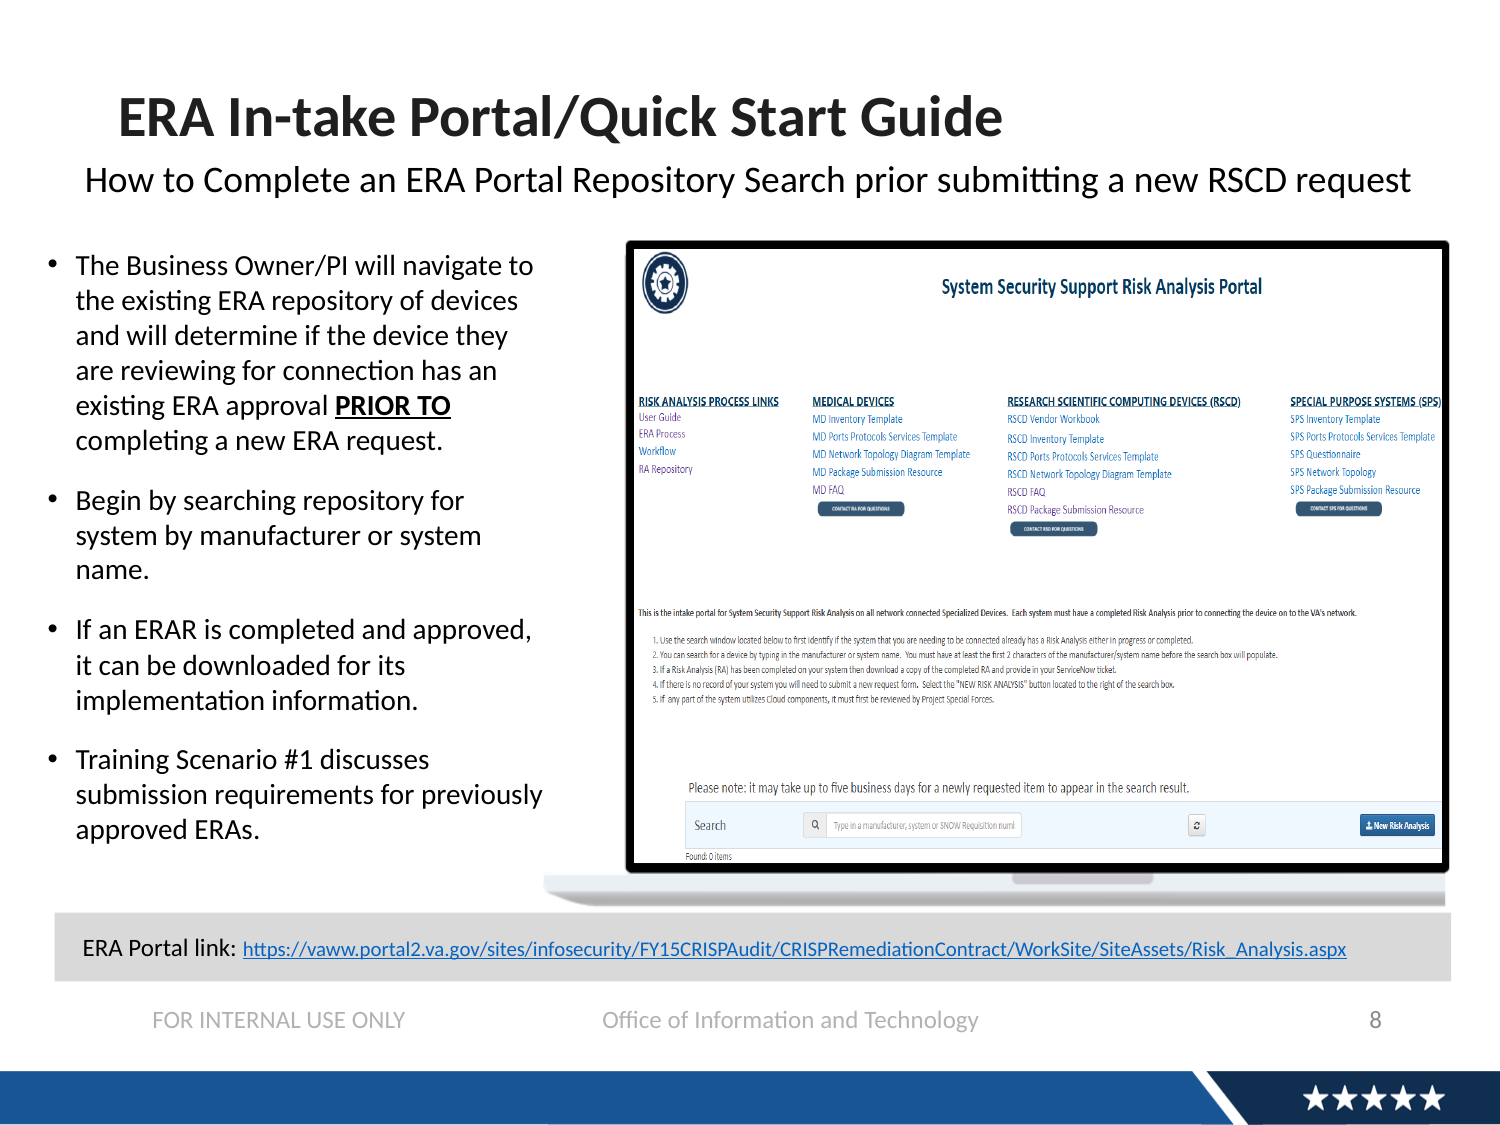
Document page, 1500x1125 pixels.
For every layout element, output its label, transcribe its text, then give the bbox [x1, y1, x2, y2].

picture [0, 1070, 1500, 1125]
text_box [54, 912, 1452, 982]
text_box The Business Owner/PI will navigate to the existing ERA repository of devices and will determine if the device they are reviewing for connection has an existing ERA approval PRIOR TO completing a new ERA request. Begin by searching repository for system by manufacturer or system name. If an ERAR is completed and approved, it can be downloaded for its implementation information. Training Scenario #1 discusses submission requirements for previously approved ERAs. [32, 238, 543, 853]
title ERA In-take Portal/Quick Start Guide [103, 61, 1397, 147]
text_box 8 [1059, 988, 1397, 1049]
footer FOR INTERNAL USE ONLY Office of Information and Technology [102, 988, 1030, 1049]
picture [543, 238, 1452, 912]
text_box How to Complete an ERA Portal Repository Search prior submitting a new RSCD request [70, 147, 1452, 208]
